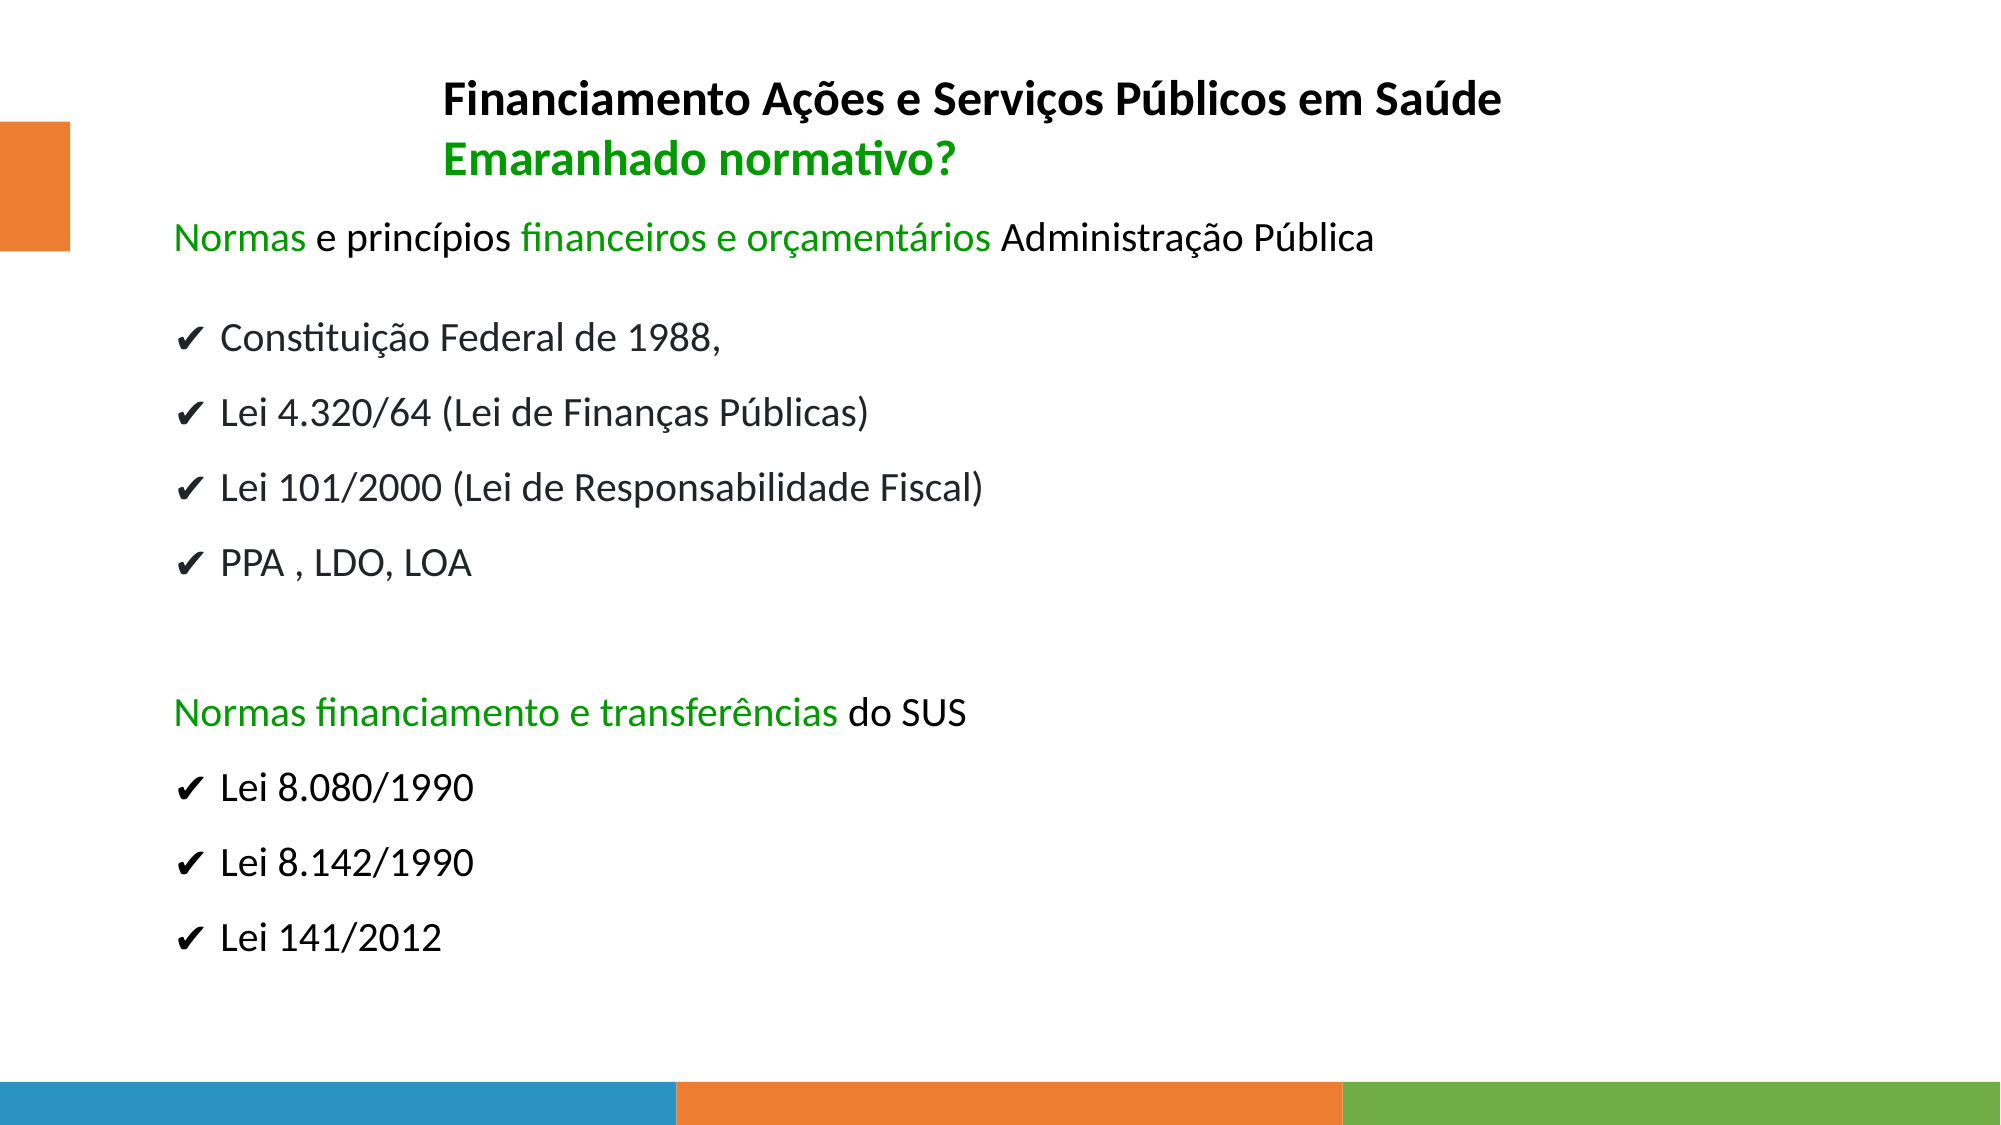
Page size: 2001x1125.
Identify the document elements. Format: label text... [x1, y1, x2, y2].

text_box Financiamento Ações e Serviços Públicos em Saúde Emaranhado normativo? [436, 62, 1860, 190]
text_box Normas e princípios financeiros e orçamentários Administração Pública Constituição Federal de 1988, Lei 4.320/64 (Lei de Finanças Públicas) Lei 101/2000 (Lei de Responsabilidade Fiscal) PPA , LDO, LOA Normas financiamento e transferências do SUS Lei 8.080/1990 Lei 8.142/1990 Lei 141/2012 [166, 205, 1519, 964]
